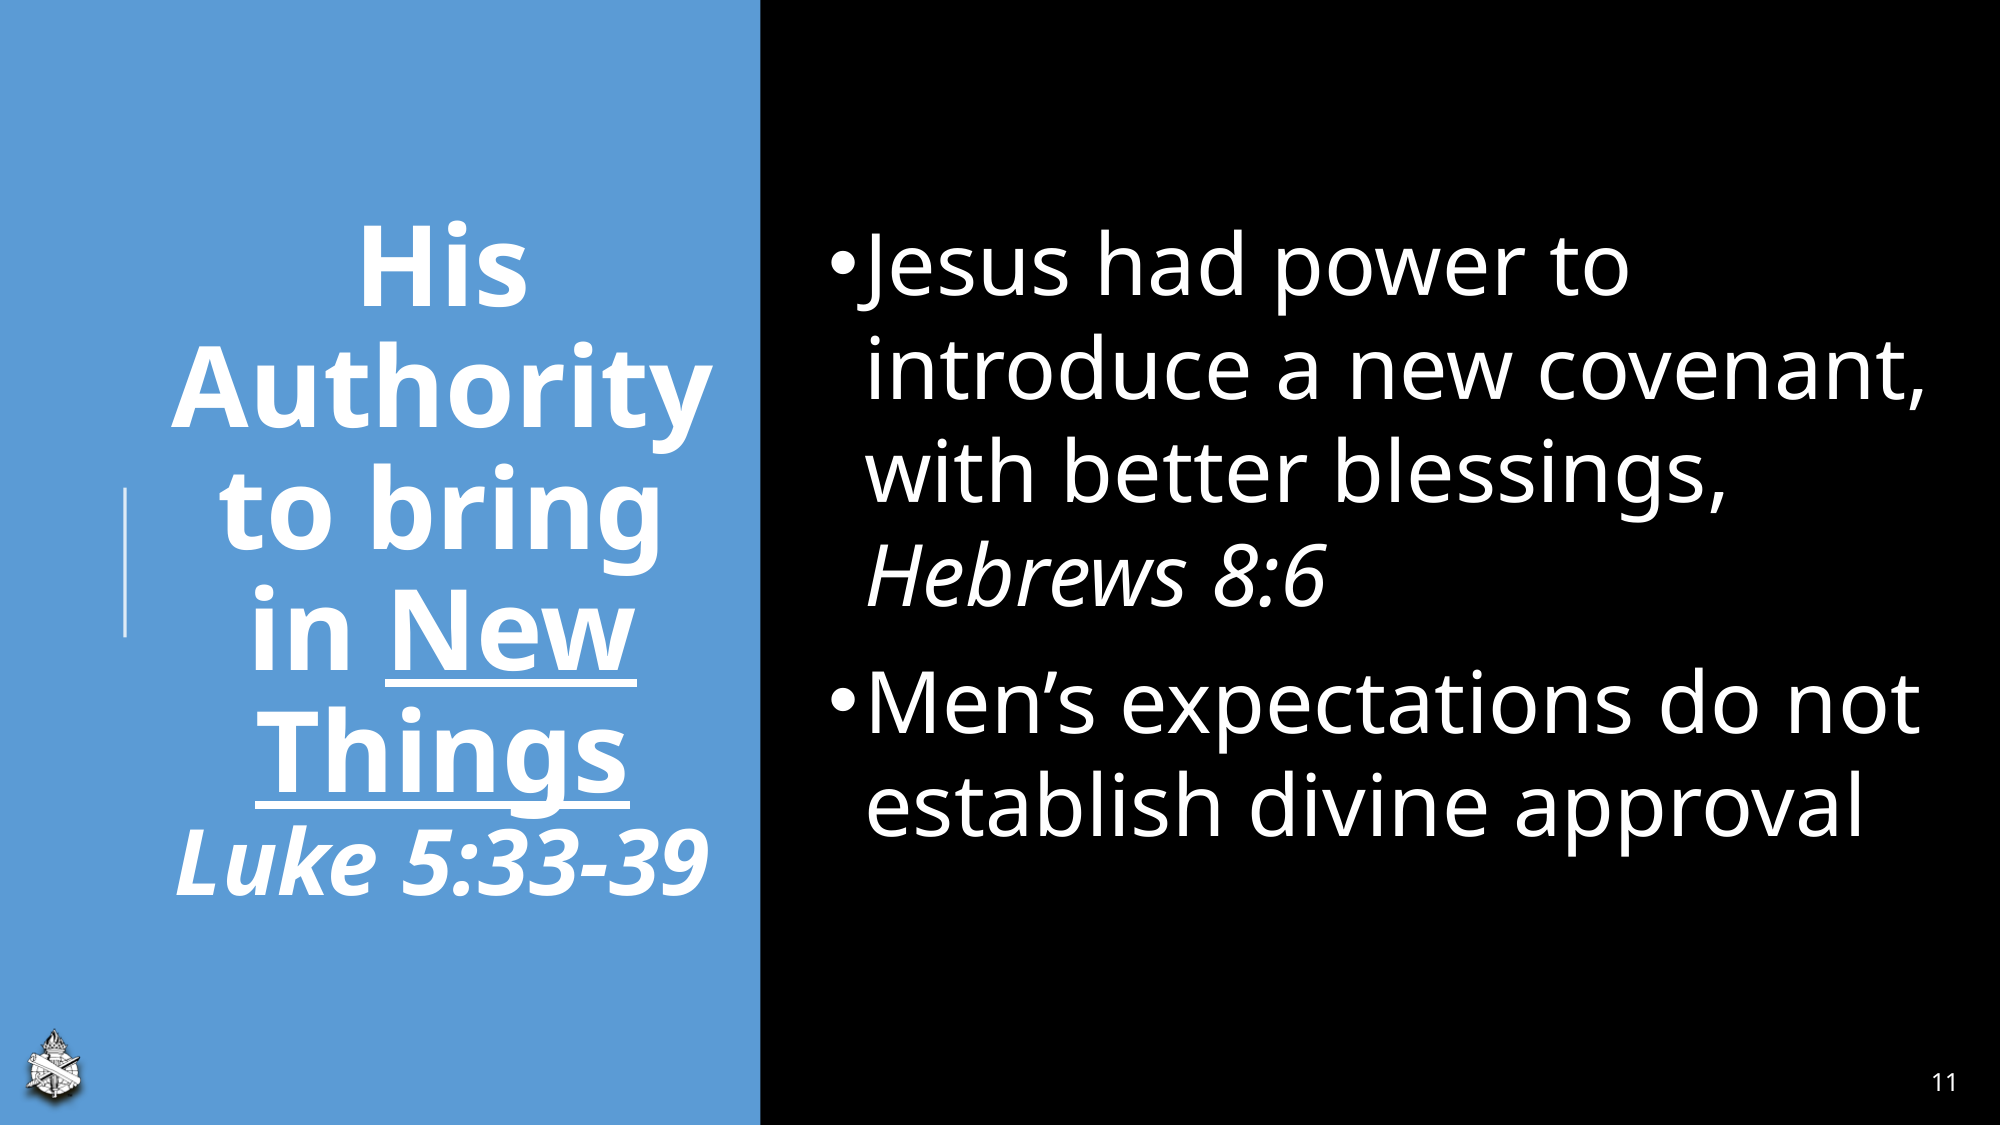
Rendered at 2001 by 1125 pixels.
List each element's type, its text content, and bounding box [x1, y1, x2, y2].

list Jesus had power to introduce a new covenant, with better blessings, Hebrews 8:6 Men’s expectations do not establish divine approval [814, 202, 1956, 923]
title His Authority to bring in New Things Luke 5:33-39 [140, 195, 745, 930]
text_box [0, 0, 761, 1125]
slide_number 11 [1907, 1054, 1975, 1114]
picture [25, 1028, 82, 1100]
